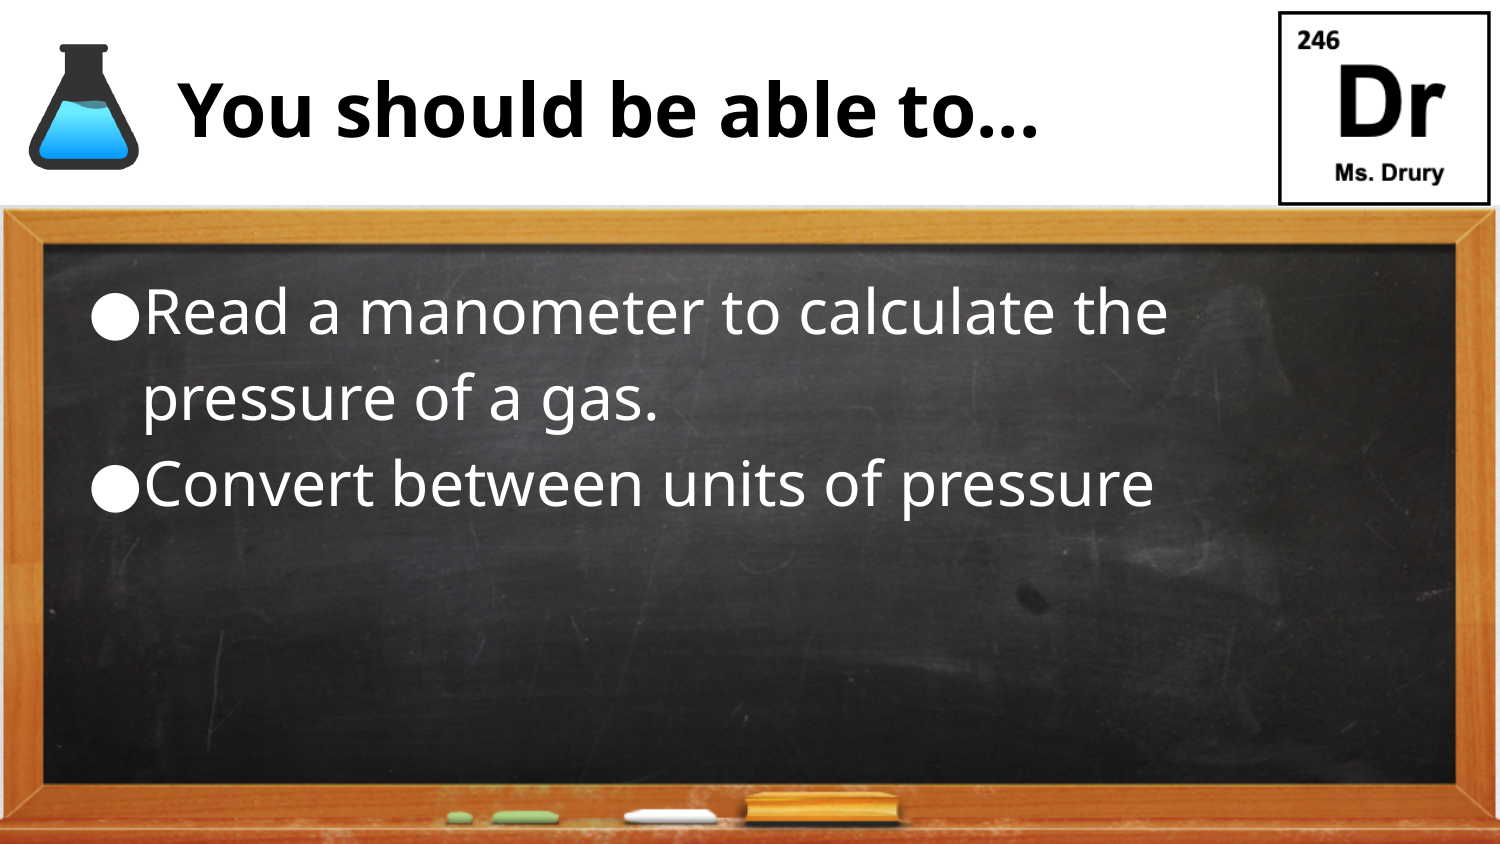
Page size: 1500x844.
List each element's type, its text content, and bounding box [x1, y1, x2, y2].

picture [0, 0, 1500, 844]
list Read a manometer to calculate the pressure of a gas. Convert between units of pressure [51, 245, 1449, 785]
title You should be able to... [162, 48, 1277, 180]
